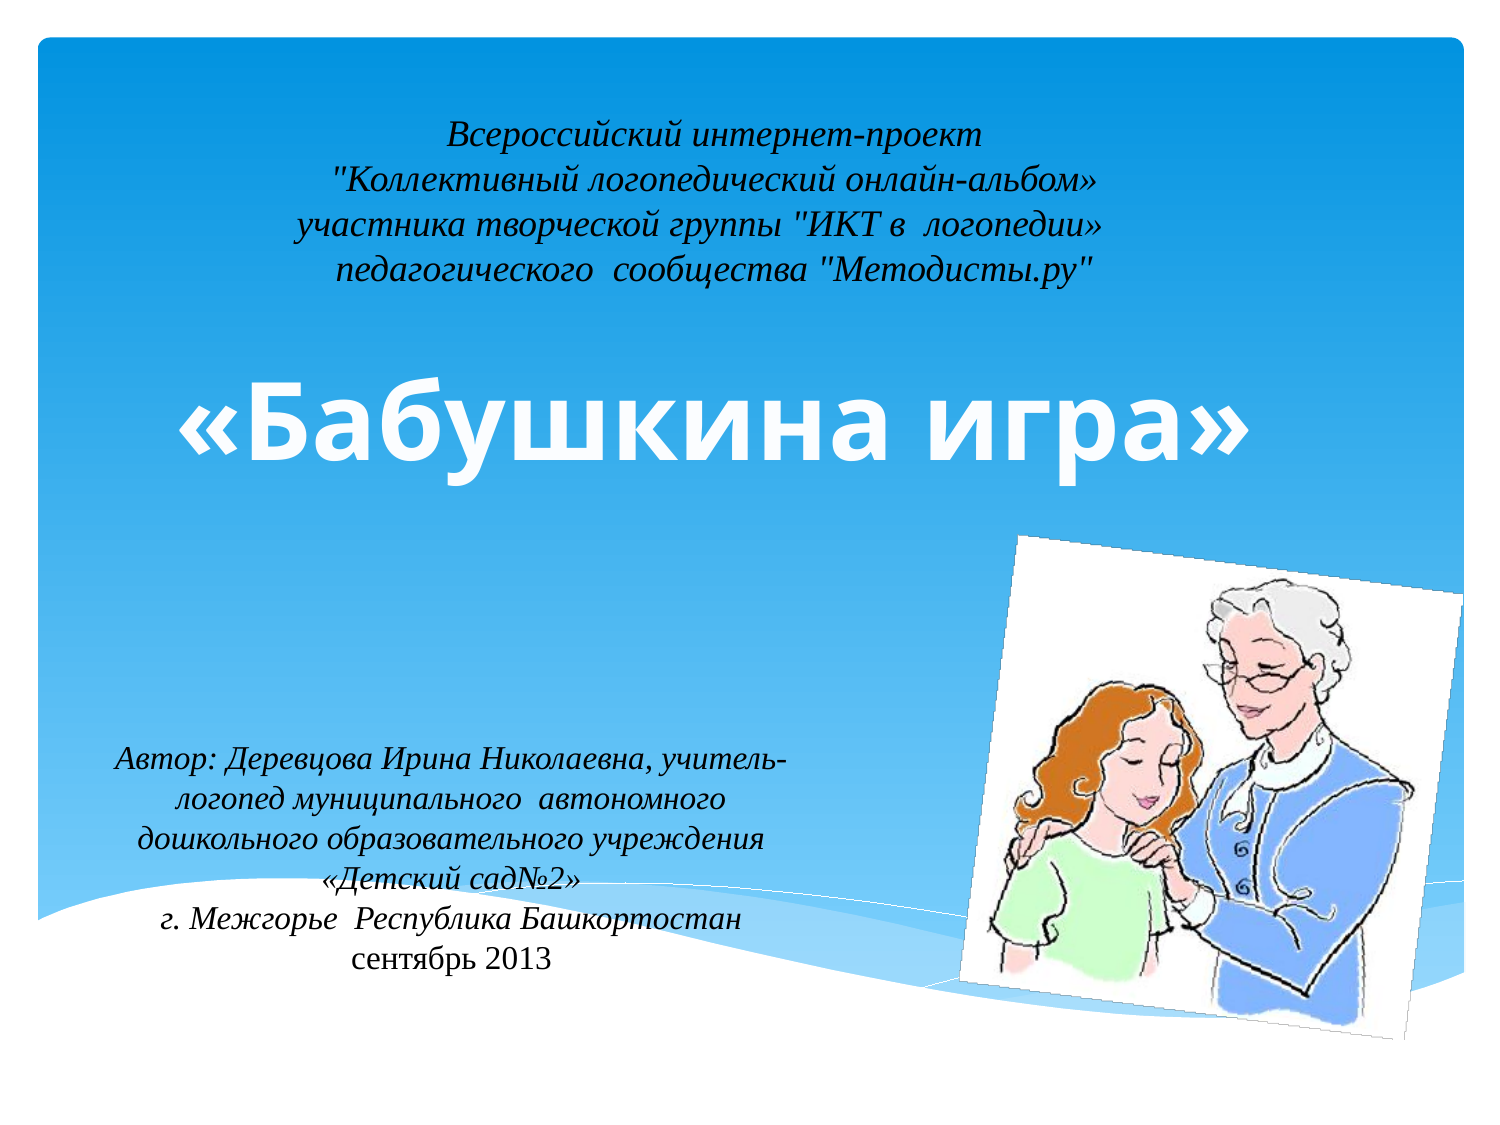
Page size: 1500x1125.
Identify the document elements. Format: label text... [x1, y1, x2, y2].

text_box Всероссийский интернет-проект "Коллективный логопедический онлайн-альбом» участника творческой группы "ИКТ в логопедии» педагогического сообщества "Методисты.ру" [218, 101, 1211, 342]
title [83, 41, 1359, 373]
picture [960, 536, 1463, 1040]
text_box Автор: Деревцова Ирина Николаевна, учитель-логопед муниципального автономного дошкольного образовательного учреждения «Детский сад№2» г. Межгорье Республика Башкортостан сентябрь 2013 [76, 729, 827, 984]
subtitle «Бабушкина игра» [156, 344, 1273, 569]
